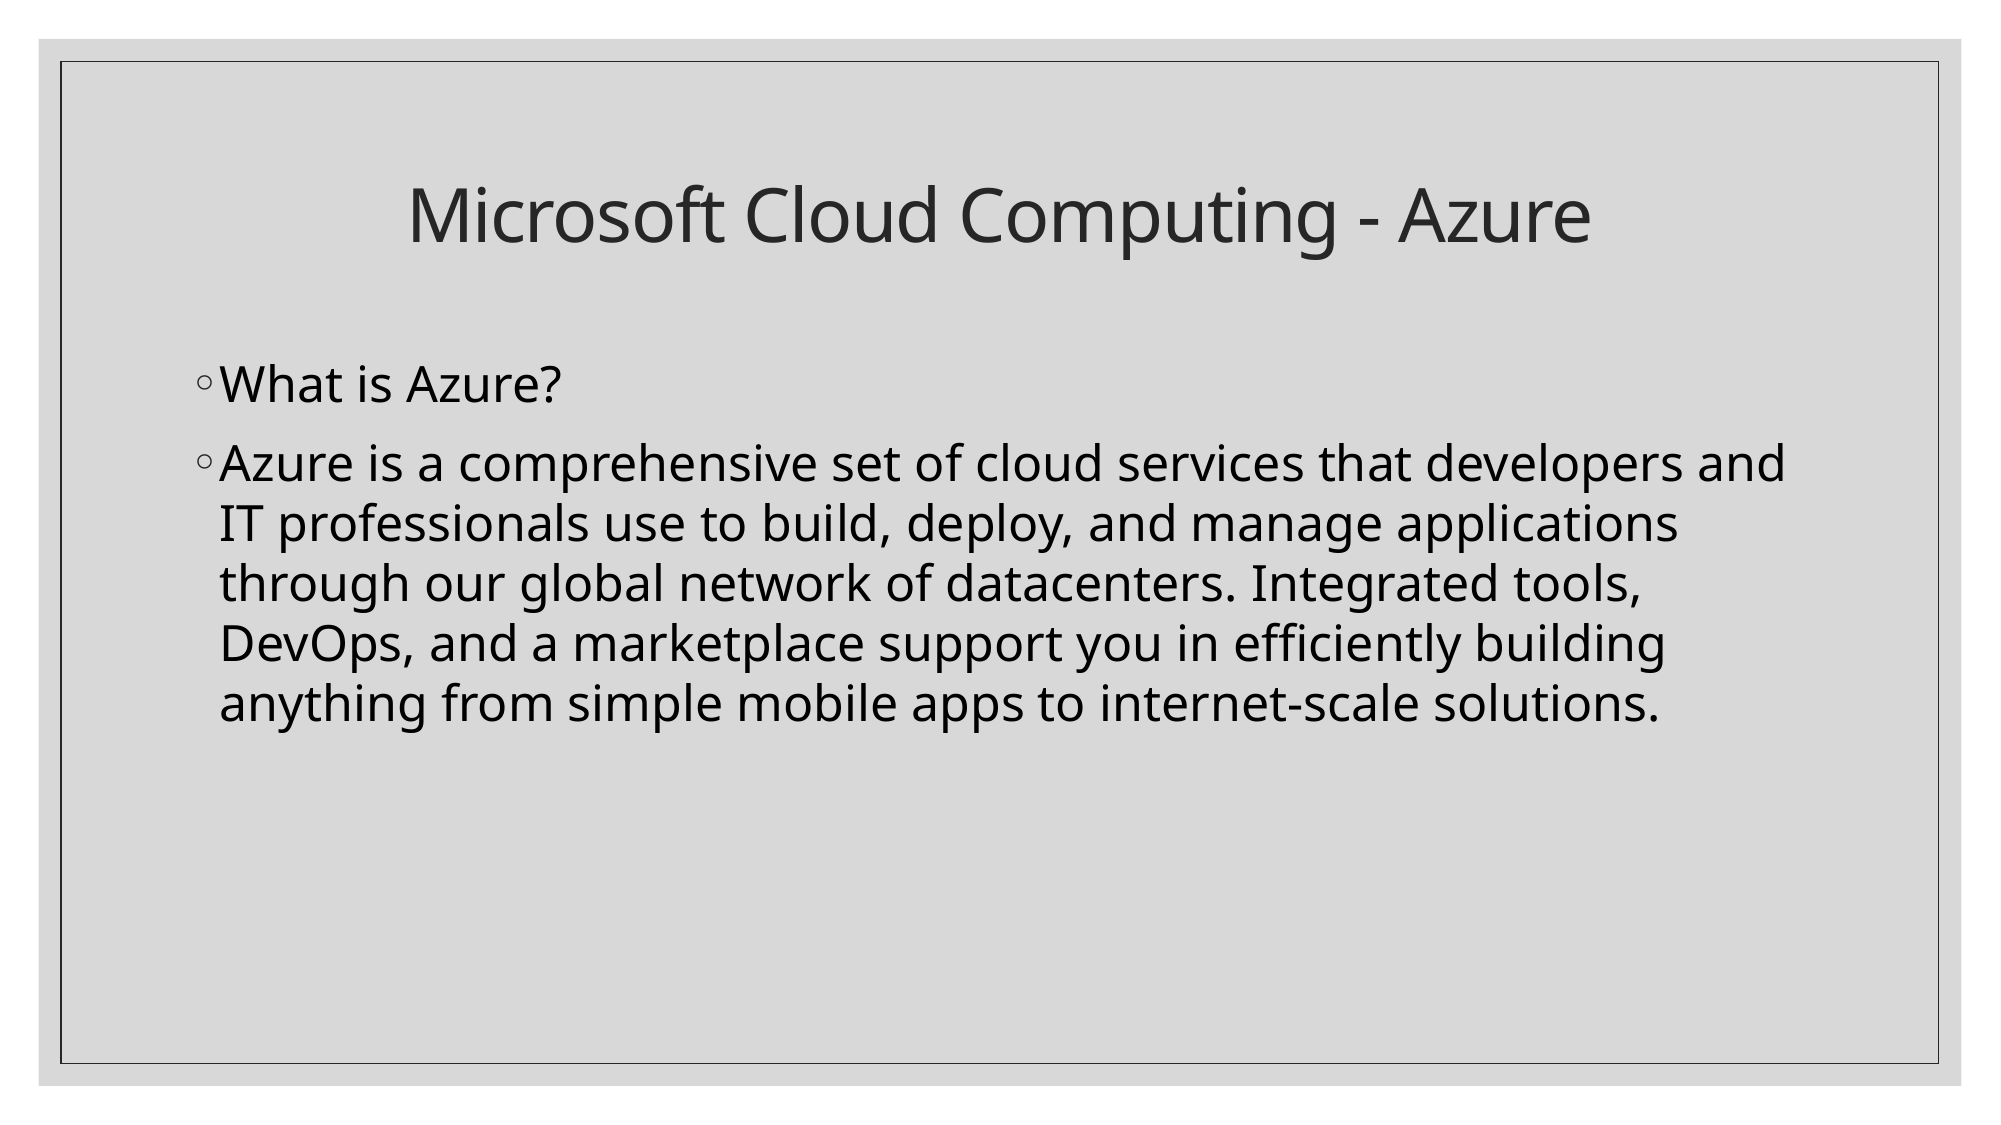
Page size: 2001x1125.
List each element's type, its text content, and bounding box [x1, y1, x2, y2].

list What is Azure? Azure is a comprehensive set of cloud services that developers and IT professionals use to build, deploy, and manage applications through our global network of datacenters. Integrated tools, DevOps, and a marketplace support you in efficiently building anything from simple mobile apps to internet-scale solutions. [174, 345, 1825, 977]
title Microsoft Cloud Computing - Azure [174, 105, 1825, 331]
